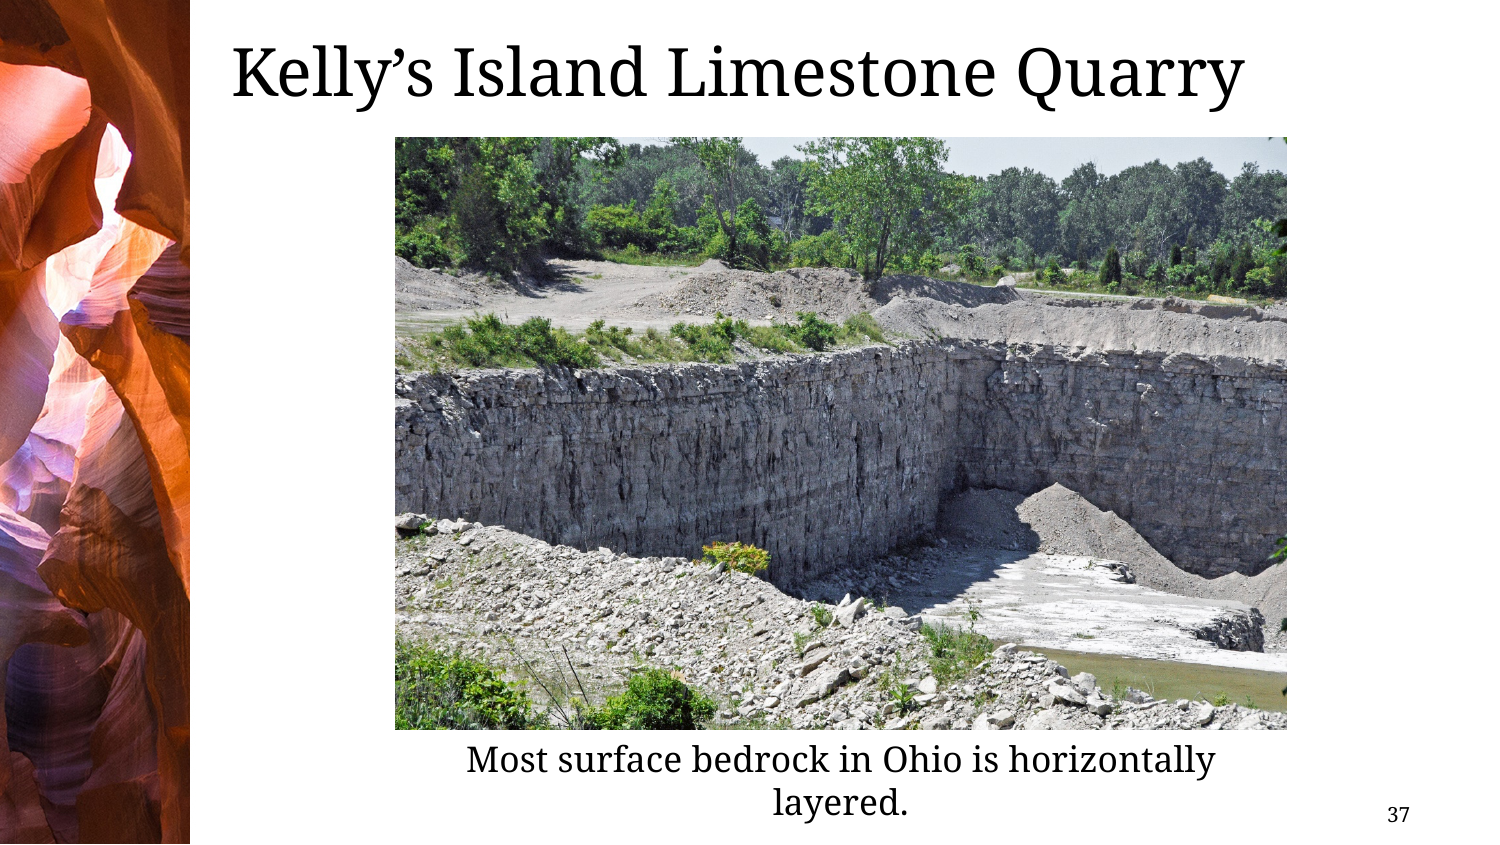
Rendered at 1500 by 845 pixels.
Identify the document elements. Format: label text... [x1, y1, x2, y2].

list Most surface bedrock in Ohio is horizontally layered. [395, 738, 1287, 790]
slide_number 37 [1074, 794, 1425, 828]
title Kelly’s Island Limestone Quarry [216, 0, 1421, 141]
picture [0, 0, 1500, 844]
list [395, 137, 1287, 731]
